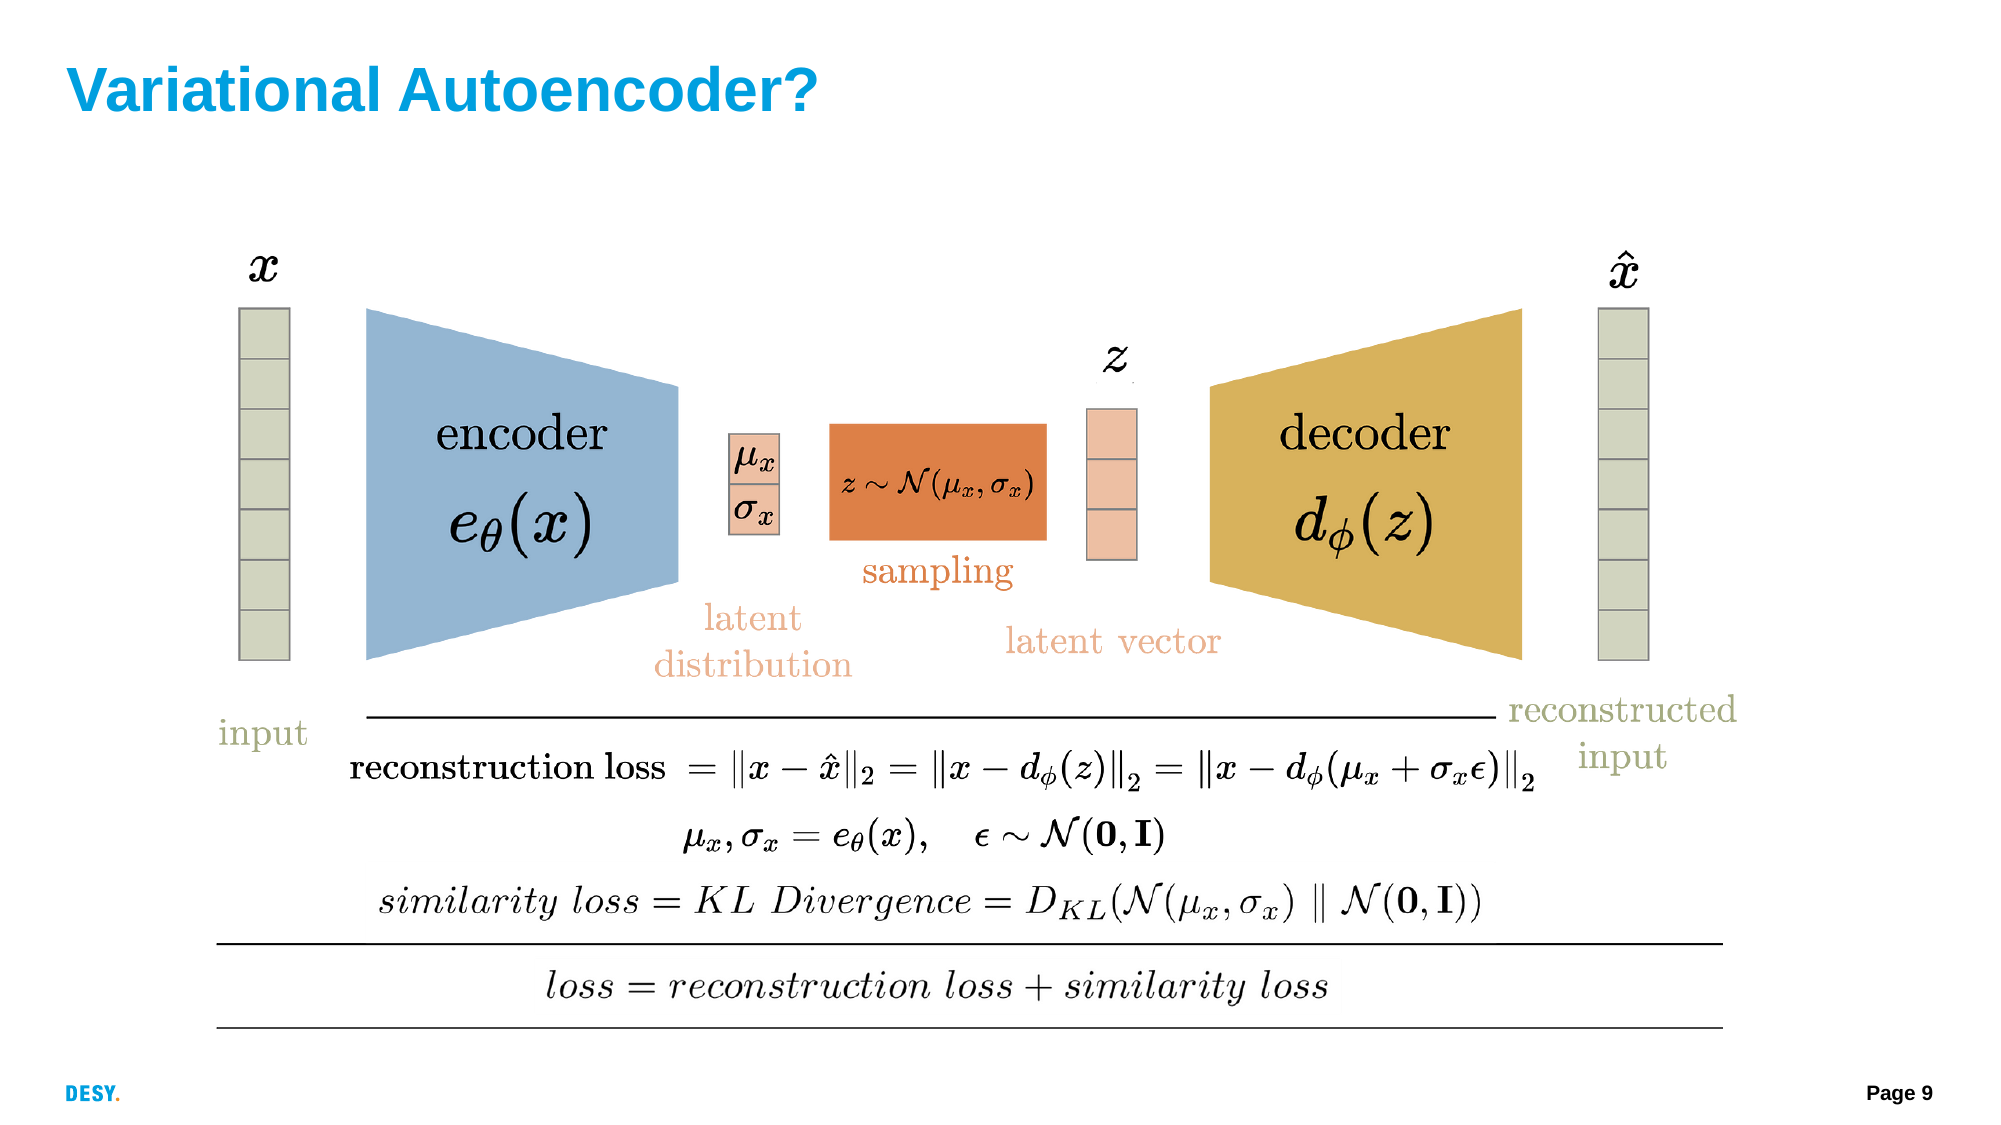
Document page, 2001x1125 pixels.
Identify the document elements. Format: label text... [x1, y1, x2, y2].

picture [194, 245, 1762, 1029]
title Variational Autoencoder? [66, 57, 1933, 132]
